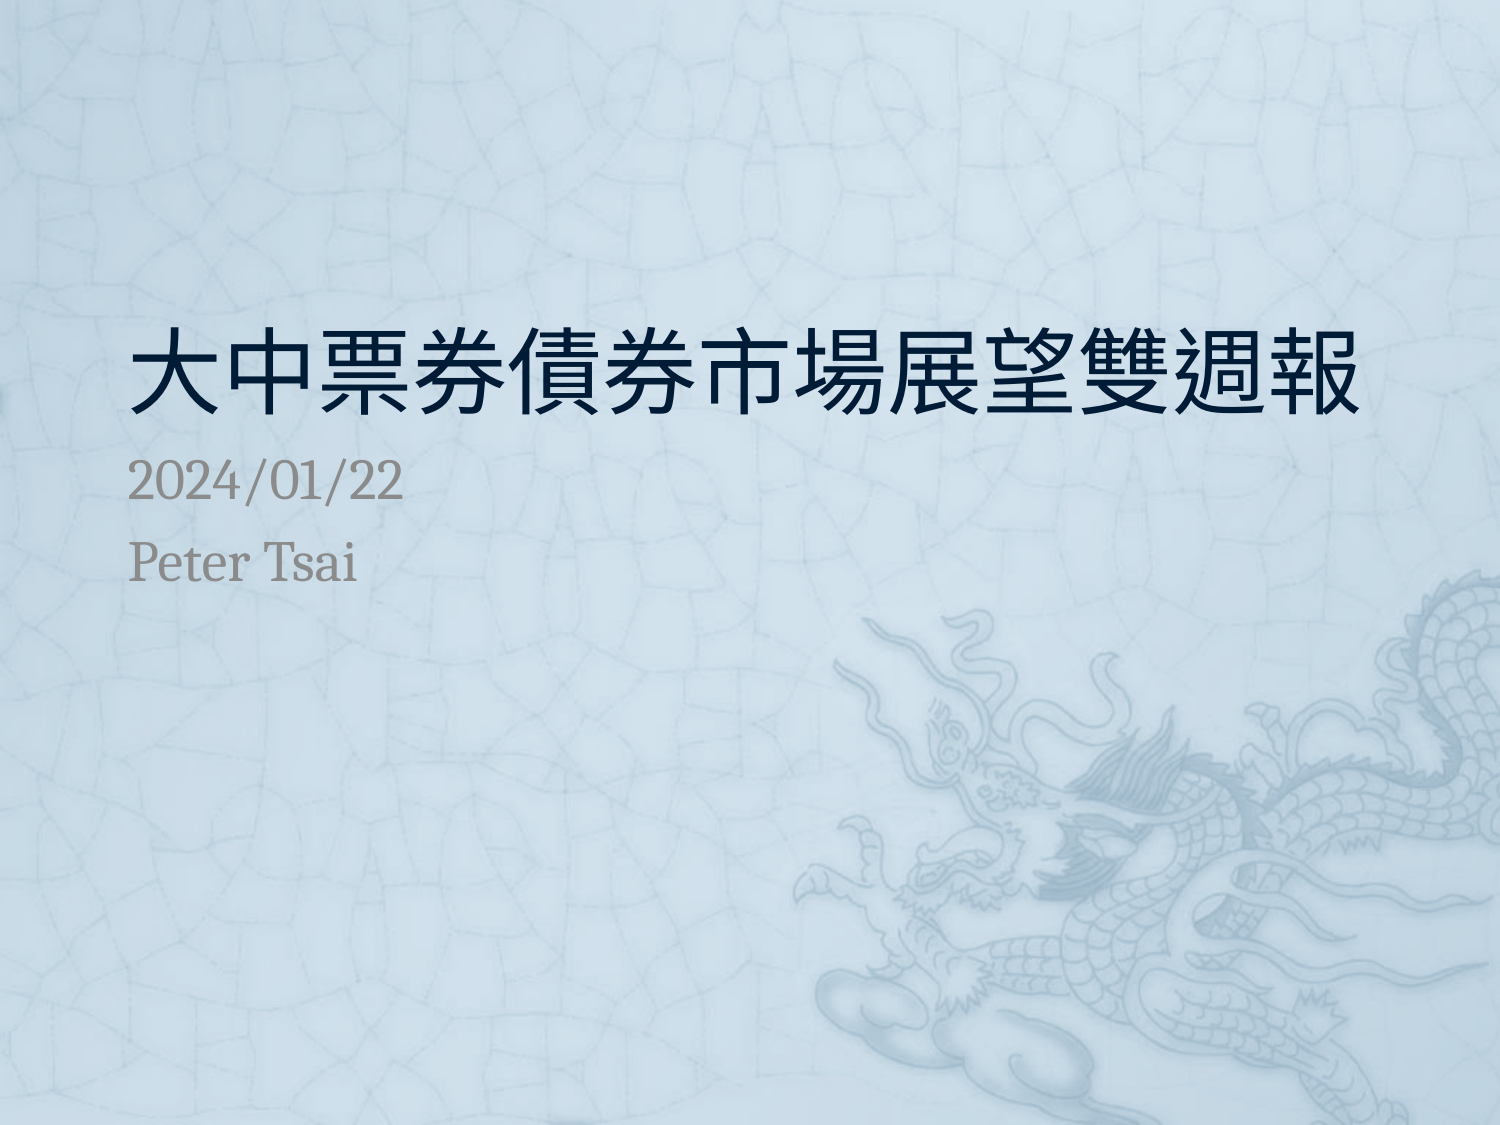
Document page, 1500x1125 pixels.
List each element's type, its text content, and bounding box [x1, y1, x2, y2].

title 大中票券債券市場展望雙週報 [112, 192, 1388, 434]
subtitle 2024/01/22 Peter Tsai [112, 433, 1207, 722]
